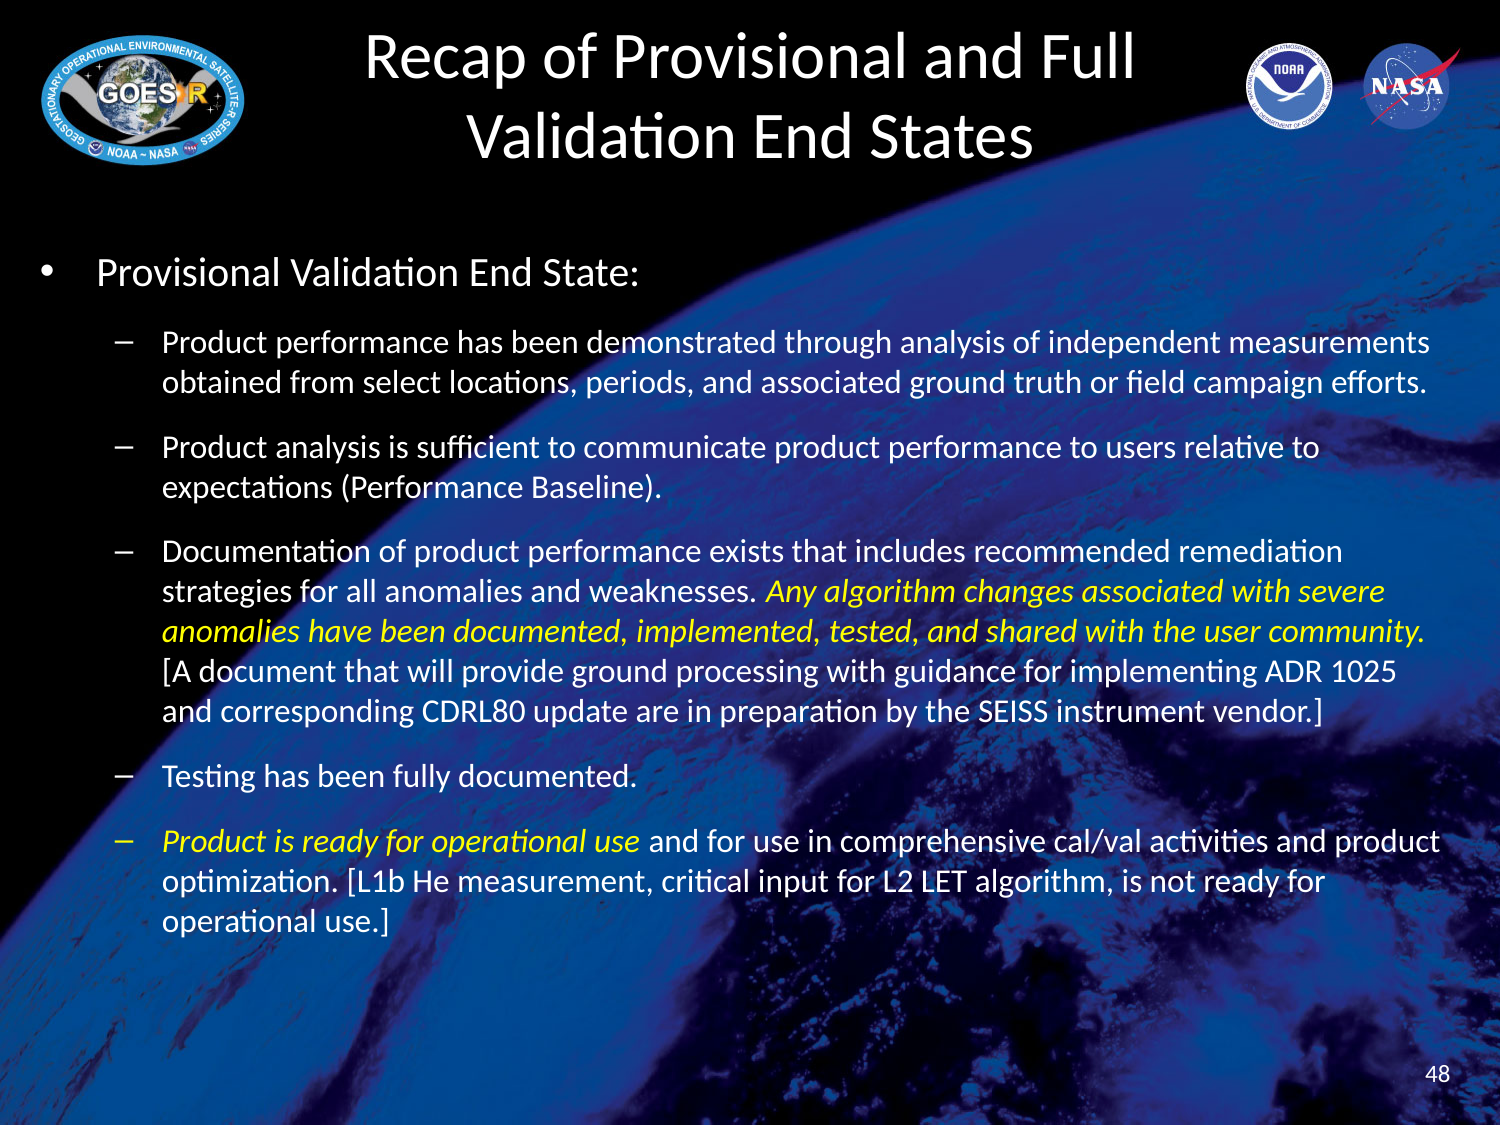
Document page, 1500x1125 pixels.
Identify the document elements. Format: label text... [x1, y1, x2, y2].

list Provisional Validation End State: Product performance has been demonstrated through analysis of independent measurements obtained from select locations, periods, and associated ground truth or field campaign efforts. Product analysis is sufficient to communicate product performance to users relative to expectations (Performance Baseline). Documentation of product performance exists that includes recommended remediation strategies for all anomalies and weaknesses. Any algorithm changes associated with severe anomalies have been documented, implemented, tested, and shared with the user community. [A document that will provide ground processing with guidance for implementing ADR 1025 and corresponding CDRL80 update are in preparation by the SEISS instrument vendor.] Testing has been fully documented. Product is ready for operational use and for use in comprehensive cal/val activities and product optimization. [L1b He measurement, critical input for L2 LET algorithm, is not ready for operational use.] [24, 237, 1466, 988]
title Recap of Provisional and Full Validation End States [225, 12, 1277, 172]
slide_number 48 [1353, 1042, 1466, 1103]
picture [0, 0, 1500, 1125]
